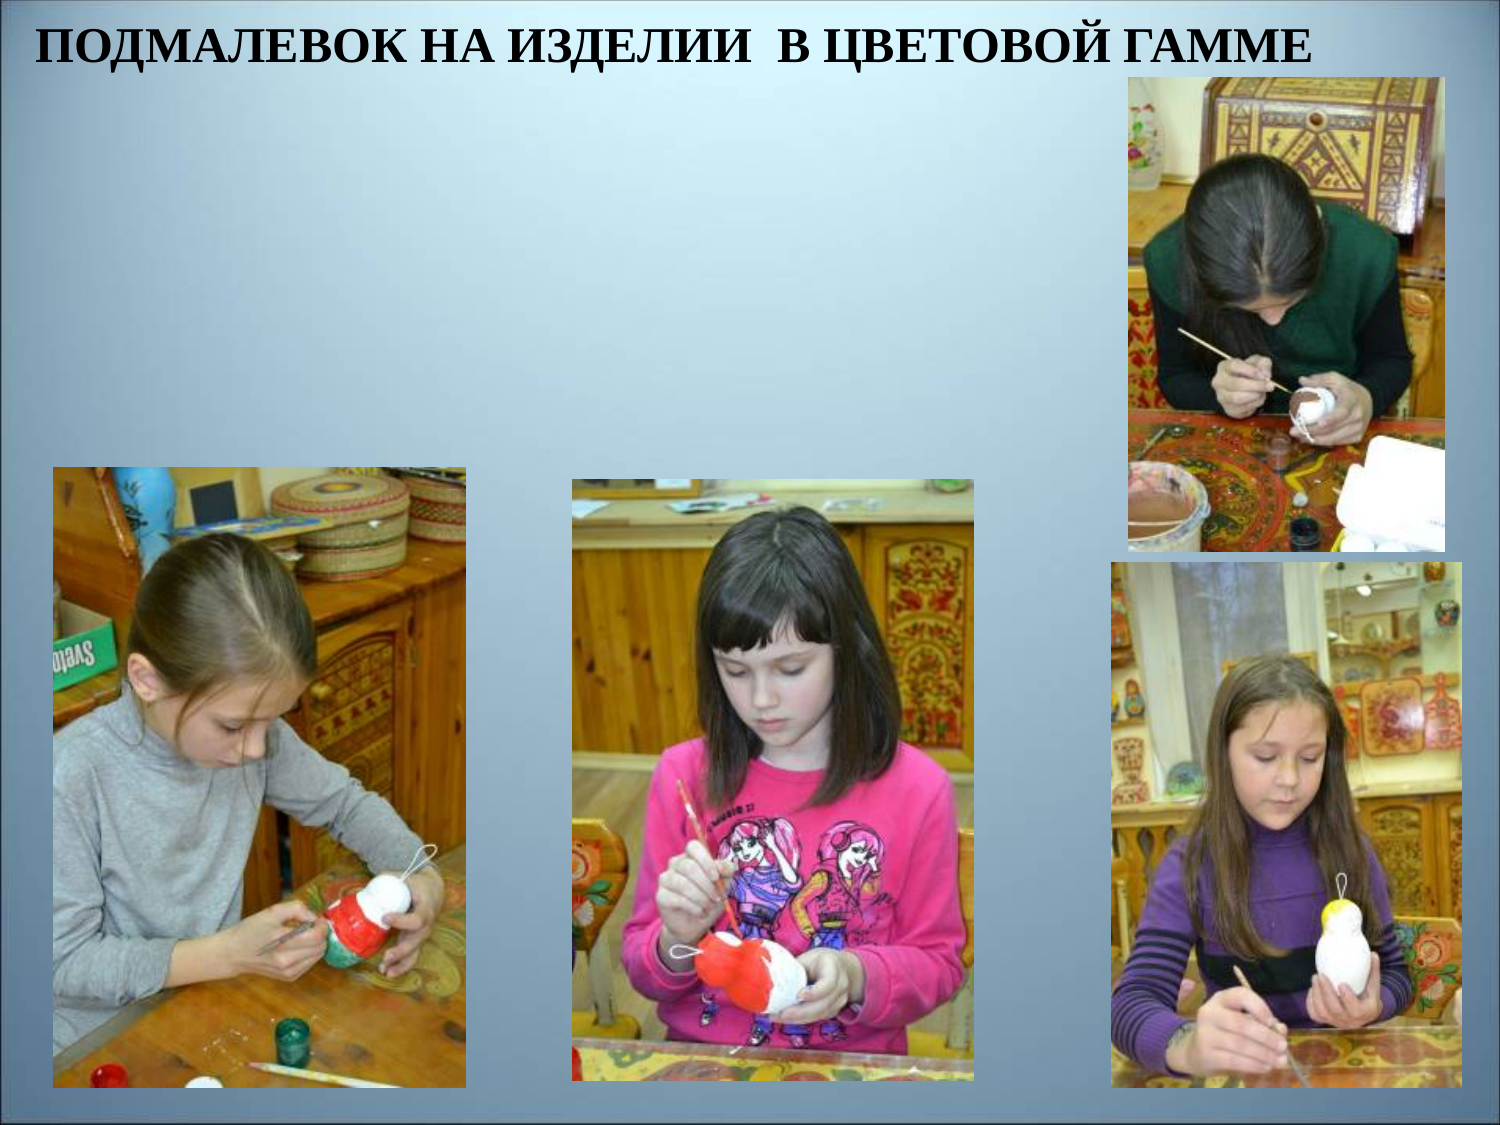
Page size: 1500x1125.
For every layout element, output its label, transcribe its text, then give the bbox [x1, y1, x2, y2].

picture [0, 0, 1500, 1125]
text_box ПОДМАЛЕВОК НА ИЗДЕЛИИ В ЦВЕТОВОЙ ГАММЕ [20, 4, 1330, 80]
